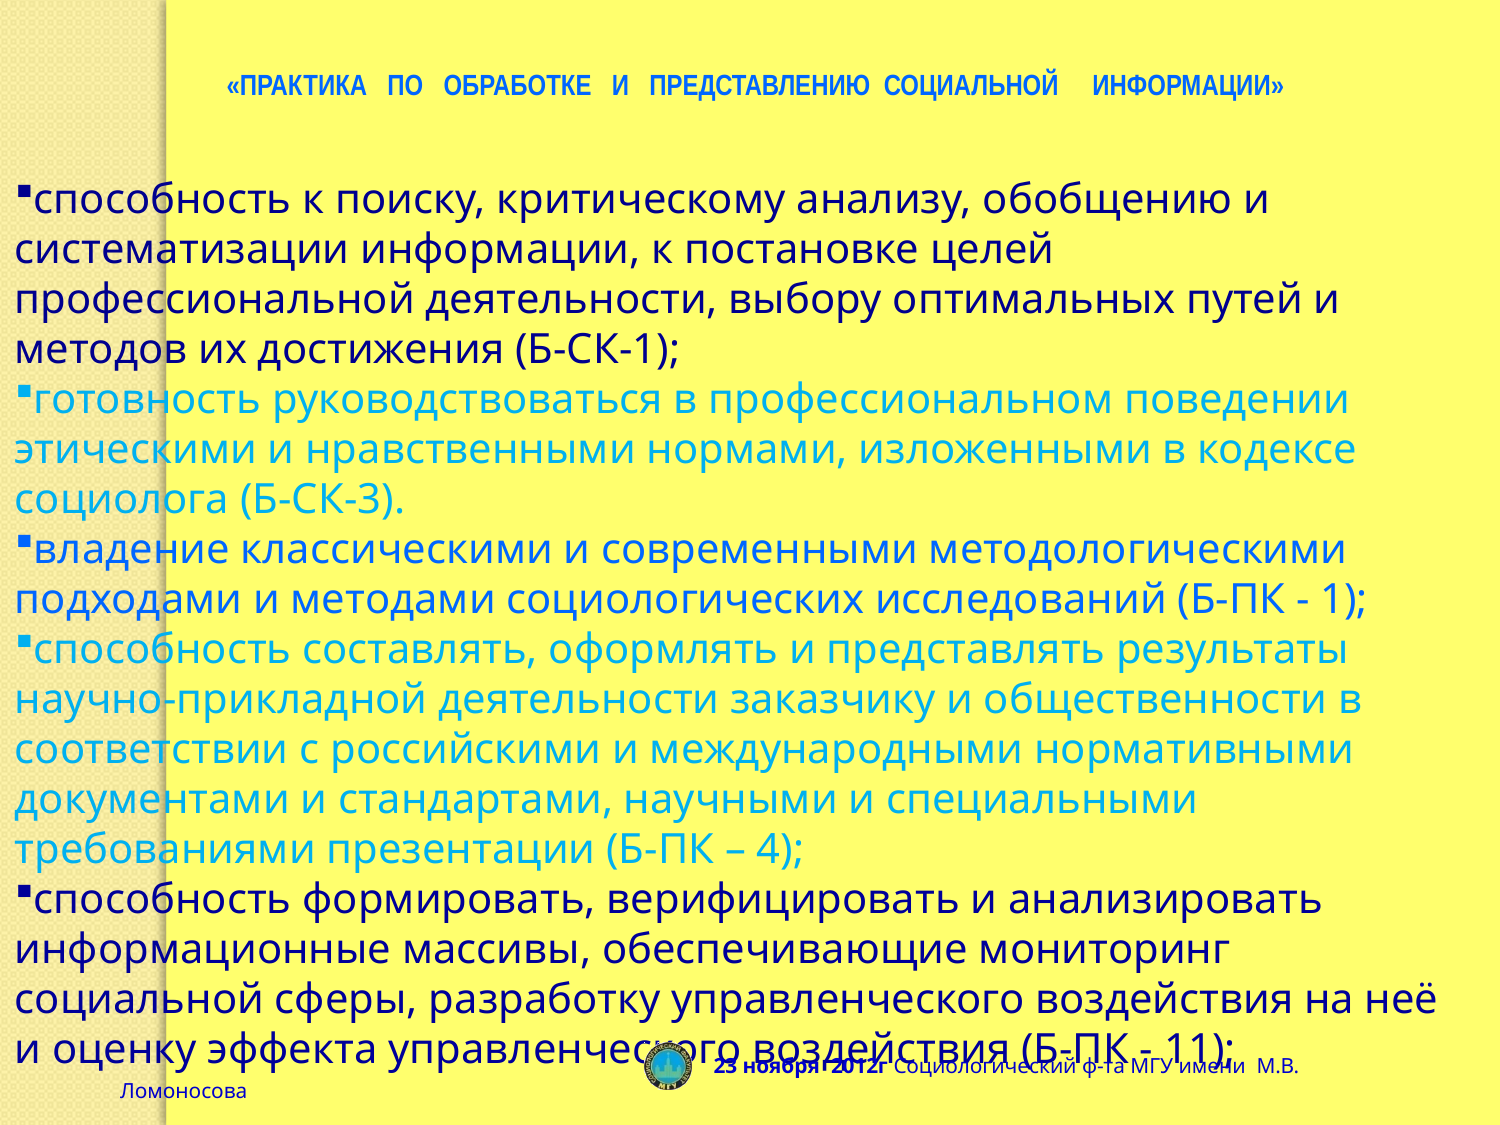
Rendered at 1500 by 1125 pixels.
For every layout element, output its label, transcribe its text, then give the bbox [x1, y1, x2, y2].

text_box 23 ноября 2012г Социологический ф-та МГУ имени М.В. Ломоносова [105, 1042, 1395, 1111]
picture [644, 1042, 692, 1091]
text_box способность к поиску, критическому анализу, обобщению и систематизации информации, к постановке целей профессиональной деятельности, выбору оптимальных путей и методов их достижения (Б-СК-1); готовность руководствоваться в профессиональном поведении этическими и нравственными нормами, изложенными в кодексе социолога (Б-СК-3). владение классическими и современными методологическими подходами и методами социологических исследований (Б-ПК - 1); способность составлять, оформлять и представлять результаты научно-прикладной деятельности заказчику и общественности в соответствии с российскими и международными нормативными документами и стандартами, научными и специальными требованиями презентации (Б-ПК – 4); способность формировать, верифицировать и анализировать информационные массивы, обеспечивающие мониторинг социальной сферы, разработку управленческого воздействия на неё и оценку эффекта управленческого воздействия (Б-ПК - 11); [0, 46, 1465, 1080]
text_box «ПРАКТИКА ПО ОБРАБОТКЕ И ПРЕДСТАВЛЕНИЮ СОЦИАЛЬНОЙ ИНФОРМАЦИИ» [70, 58, 1442, 109]
